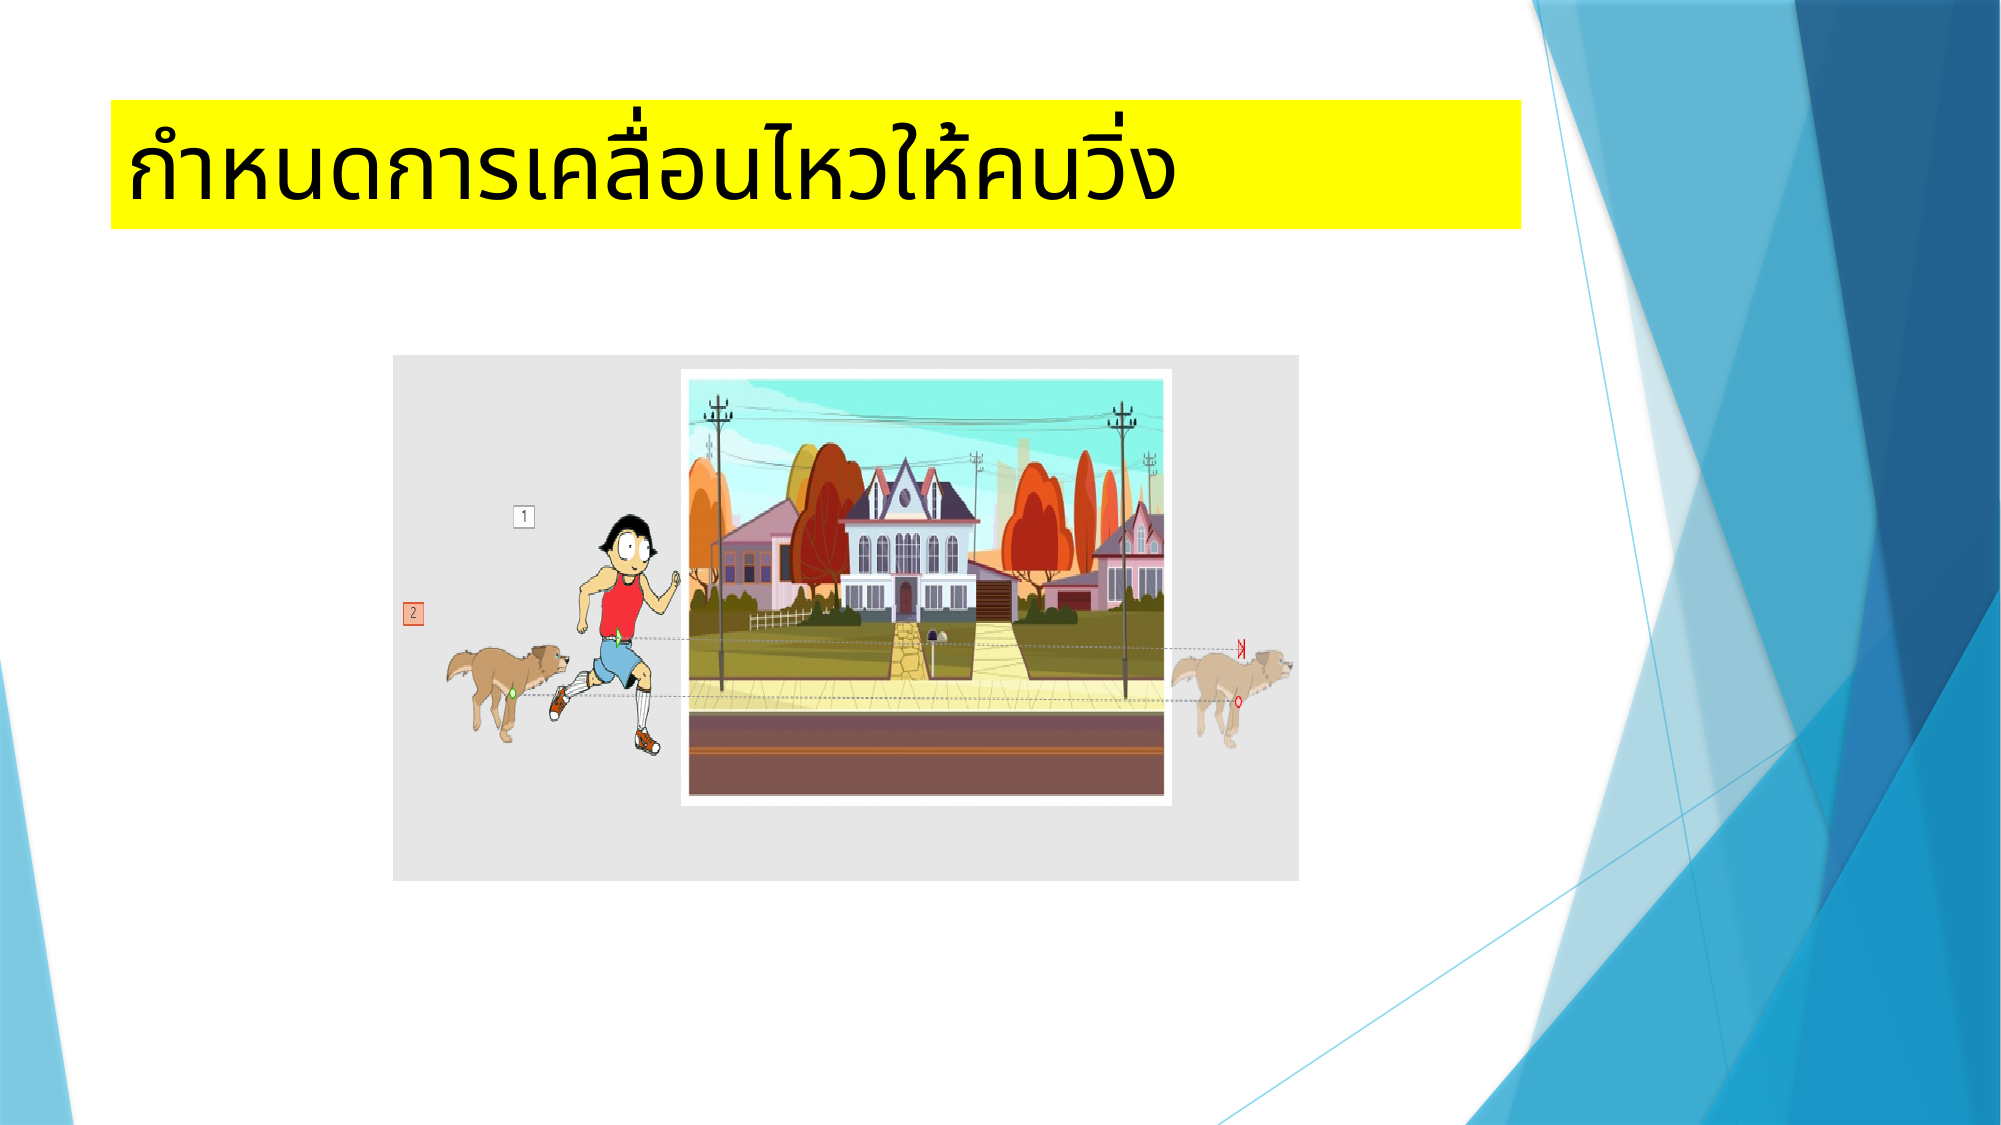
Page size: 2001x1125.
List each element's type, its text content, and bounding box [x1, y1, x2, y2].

title กำหนดการเคลื่อนไหวให้คนวิ่ง [111, 99, 1522, 230]
picture [393, 355, 1300, 882]
